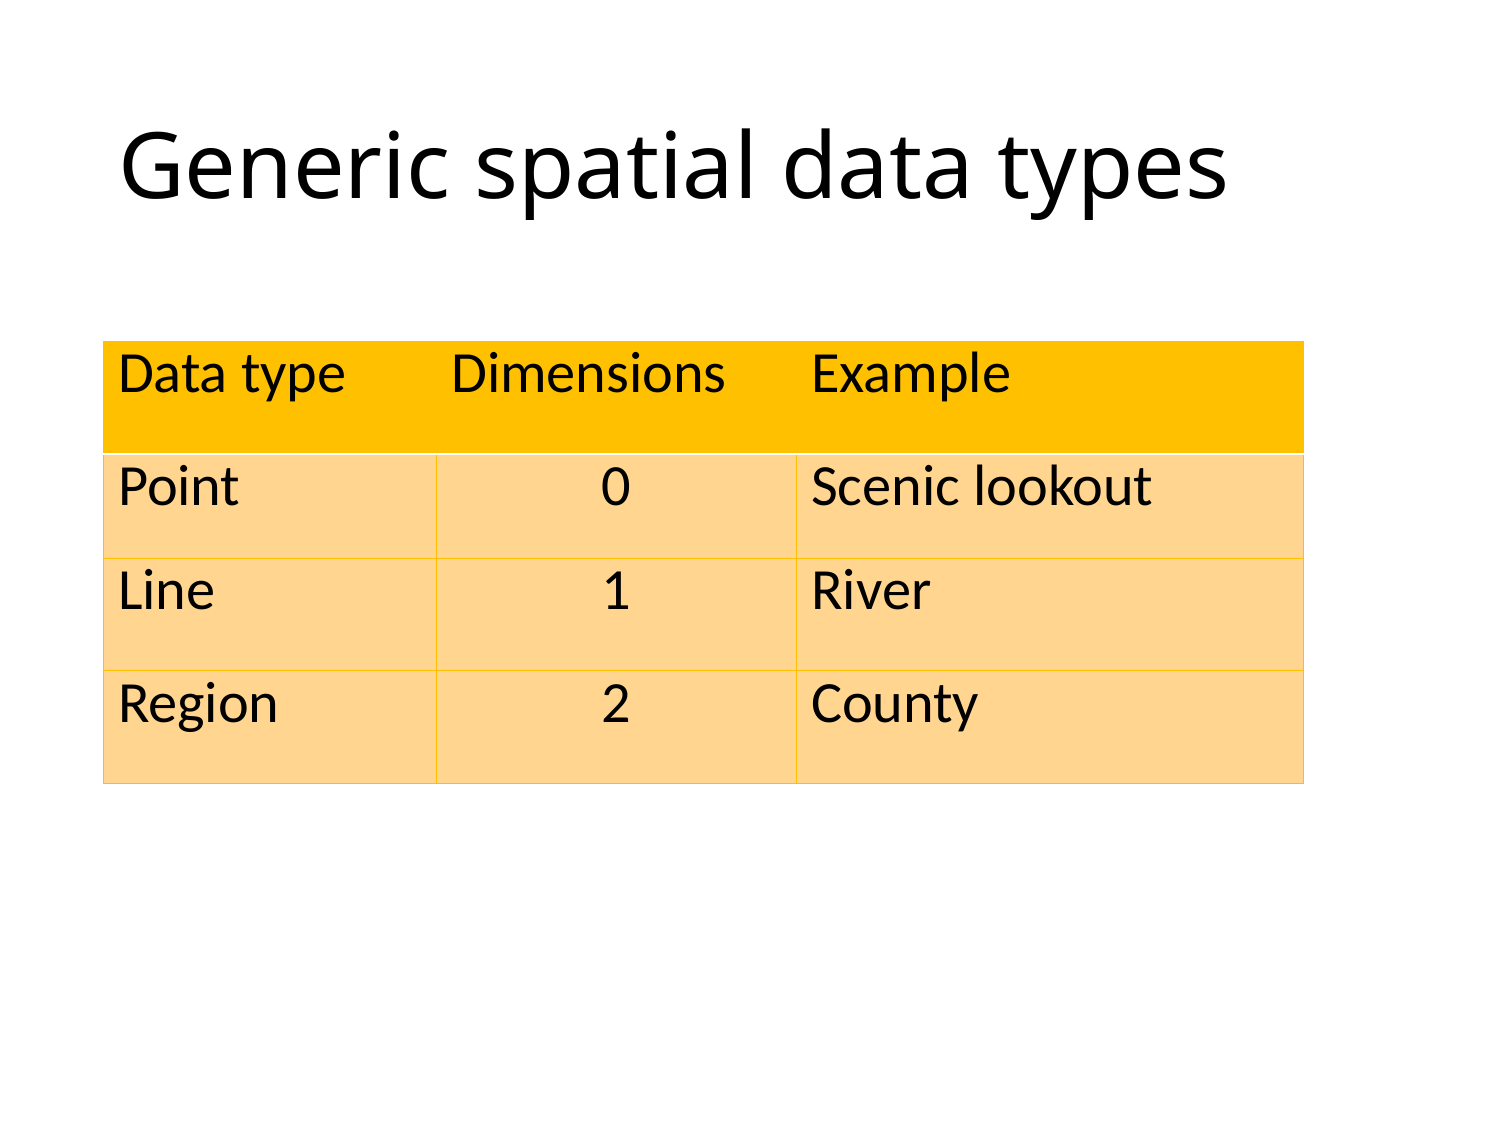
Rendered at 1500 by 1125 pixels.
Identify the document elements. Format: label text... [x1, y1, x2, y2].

table_cell River [797, 559, 1303, 670]
table_cell 2 [437, 671, 796, 783]
table_header Data type [104, 342, 436, 453]
table_header Example [797, 342, 1303, 453]
table_cell Region [104, 671, 436, 783]
table_header Dimensions [437, 342, 796, 453]
table_cell County [797, 671, 1303, 783]
table_cell Point [104, 455, 436, 558]
title Generic spatial data types [103, 59, 1397, 278]
table_cell Line [104, 559, 436, 670]
table_cell Scenic lookout [797, 455, 1303, 558]
table_cell 1 [437, 559, 796, 670]
table_cell 0 [437, 455, 796, 558]
